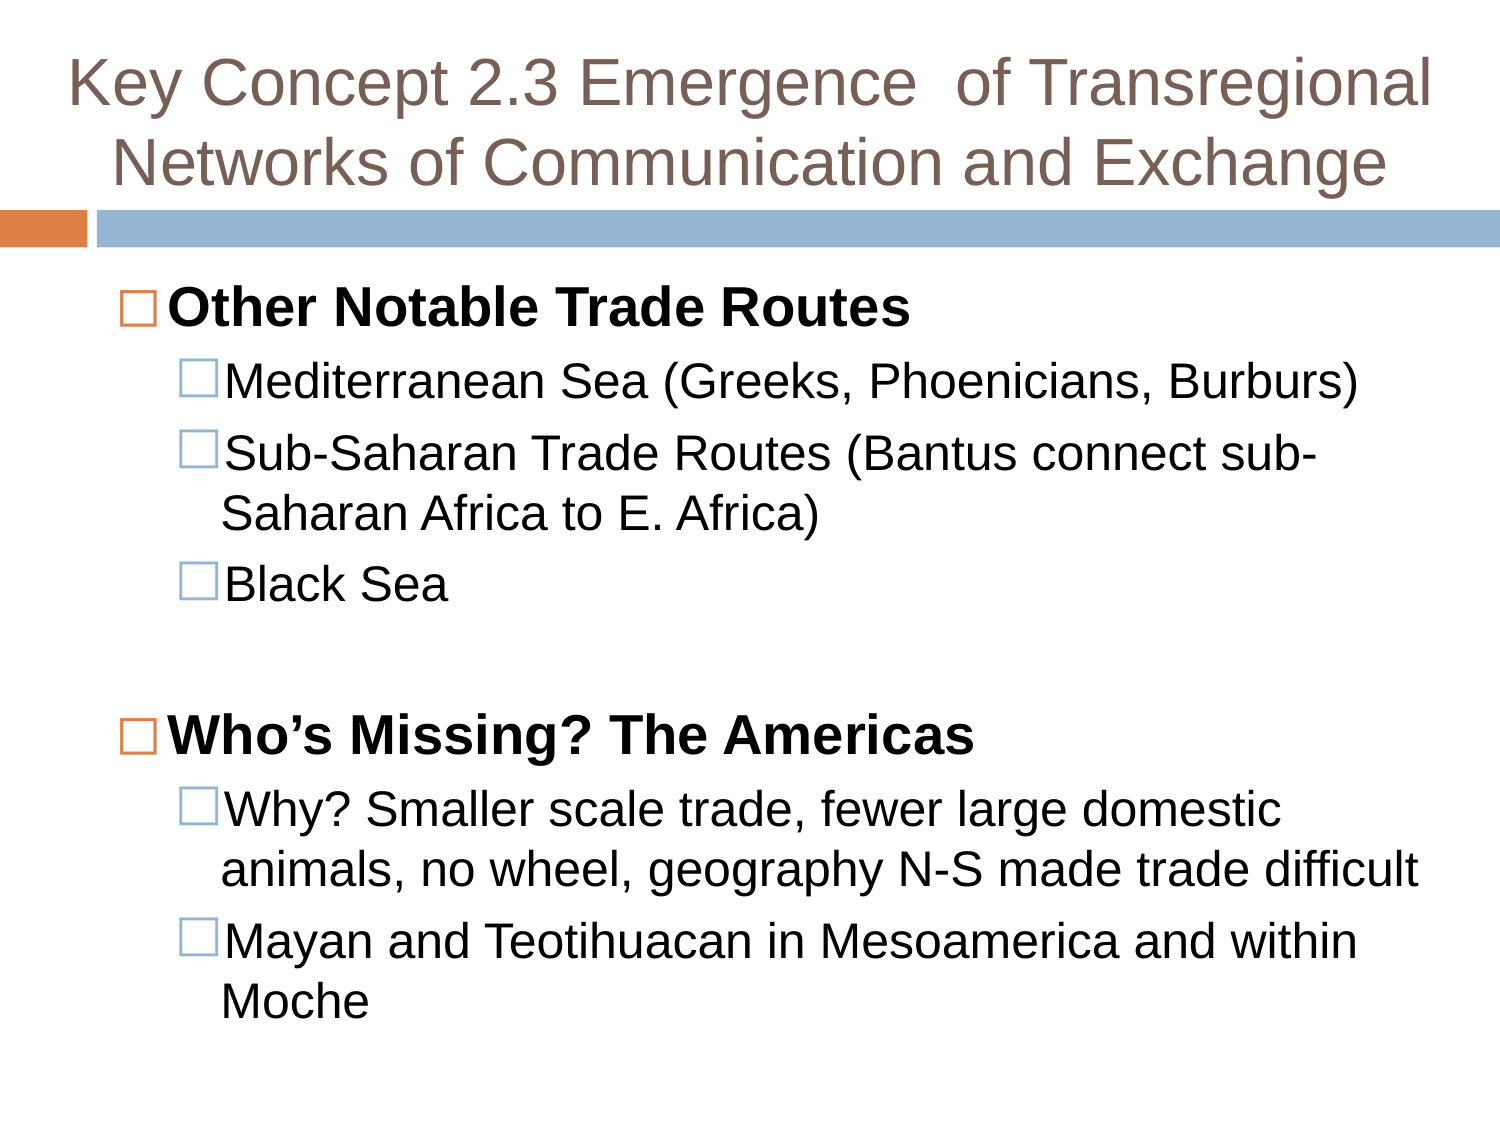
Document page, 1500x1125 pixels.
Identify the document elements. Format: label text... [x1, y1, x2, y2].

title Key Concept 2.3 Emergence of Transregional Networks of Communication and Exchange [25, 37, 1477, 200]
list Other Notable Trade Routes Mediterranean Sea (Greeks, Phoenicians, Burburs) Sub-Saharan Trade Routes (Bantus connect sub-Saharan Africa to E. Africa) Black Sea Who’s Missing? The Americas Why? Smaller scale trade, fewer large domestic animals, no wheel, geography N-S made trade difficult Mayan and Teotihuacan in Mesoamerica and within Moche [100, 262, 1438, 1000]
